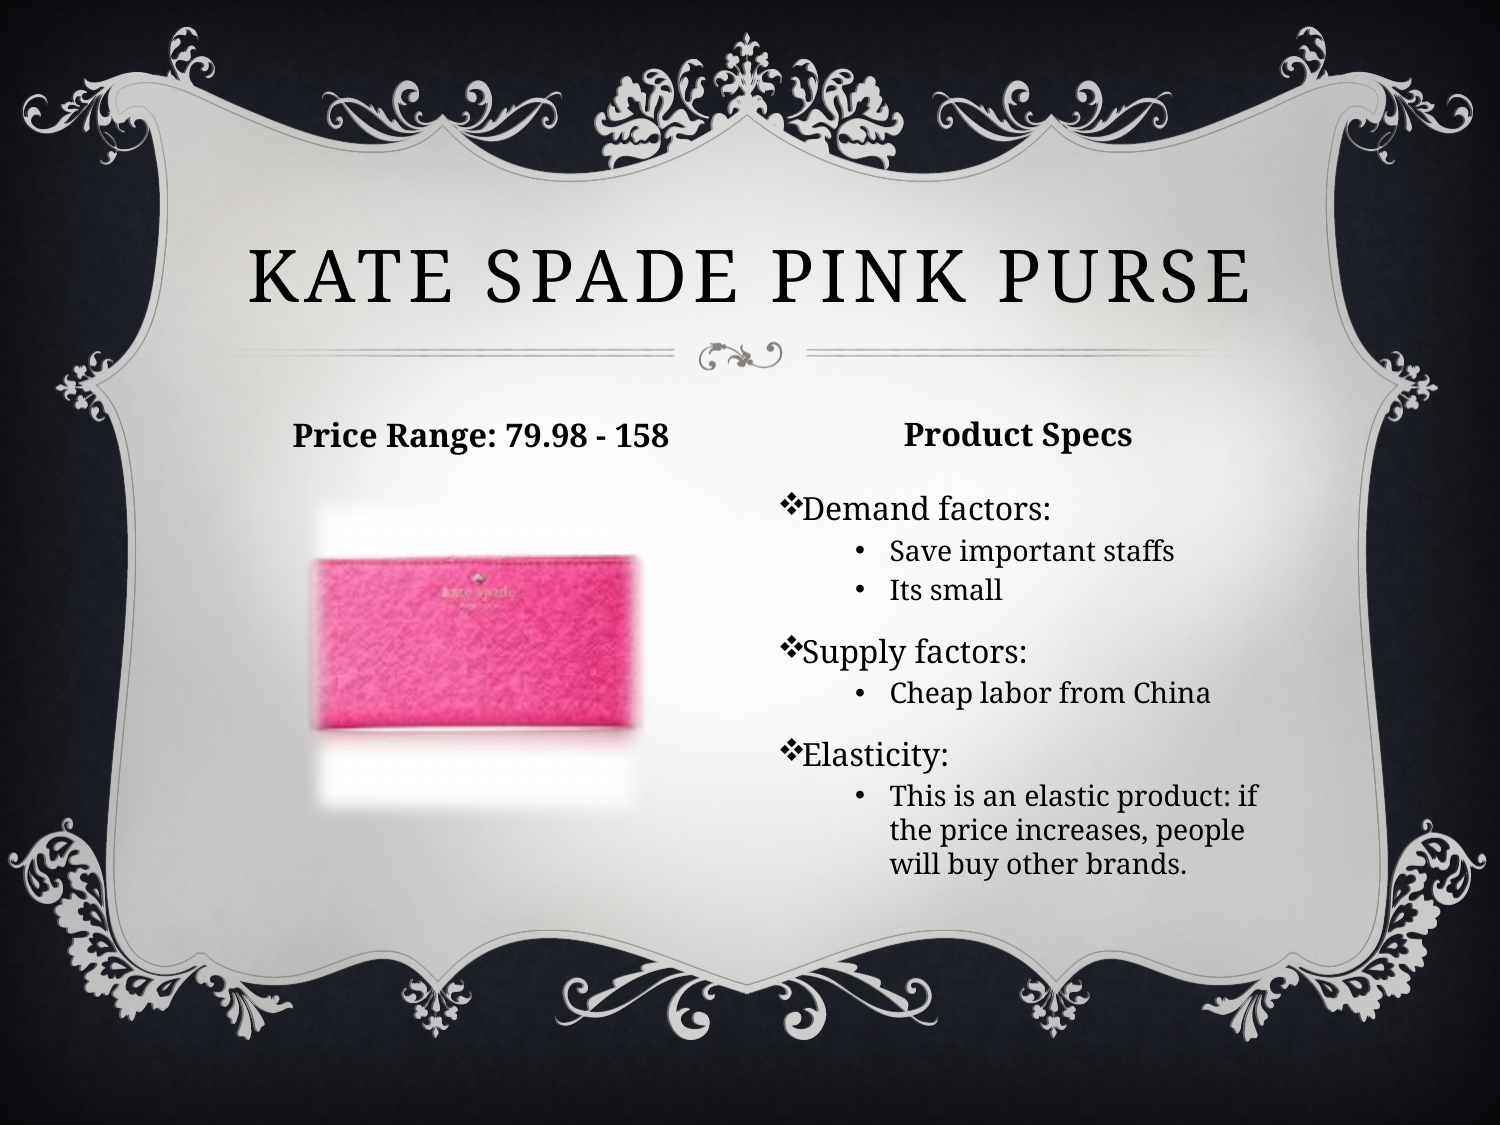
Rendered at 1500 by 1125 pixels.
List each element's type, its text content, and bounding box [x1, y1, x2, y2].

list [299, 487, 651, 826]
list Demand factors: Save important staffs Its small Supply factors: Cheap labor from China Elasticity: This is an elastic product: if the price increases, people will buy other brands. [762, 462, 1275, 913]
list Product Specs [761, 386, 1275, 461]
picture [0, 0, 1500, 1125]
list Price Range: 79.98 - 158 [225, 387, 738, 462]
title Kate spade Pink Purse [225, 212, 1275, 325]
